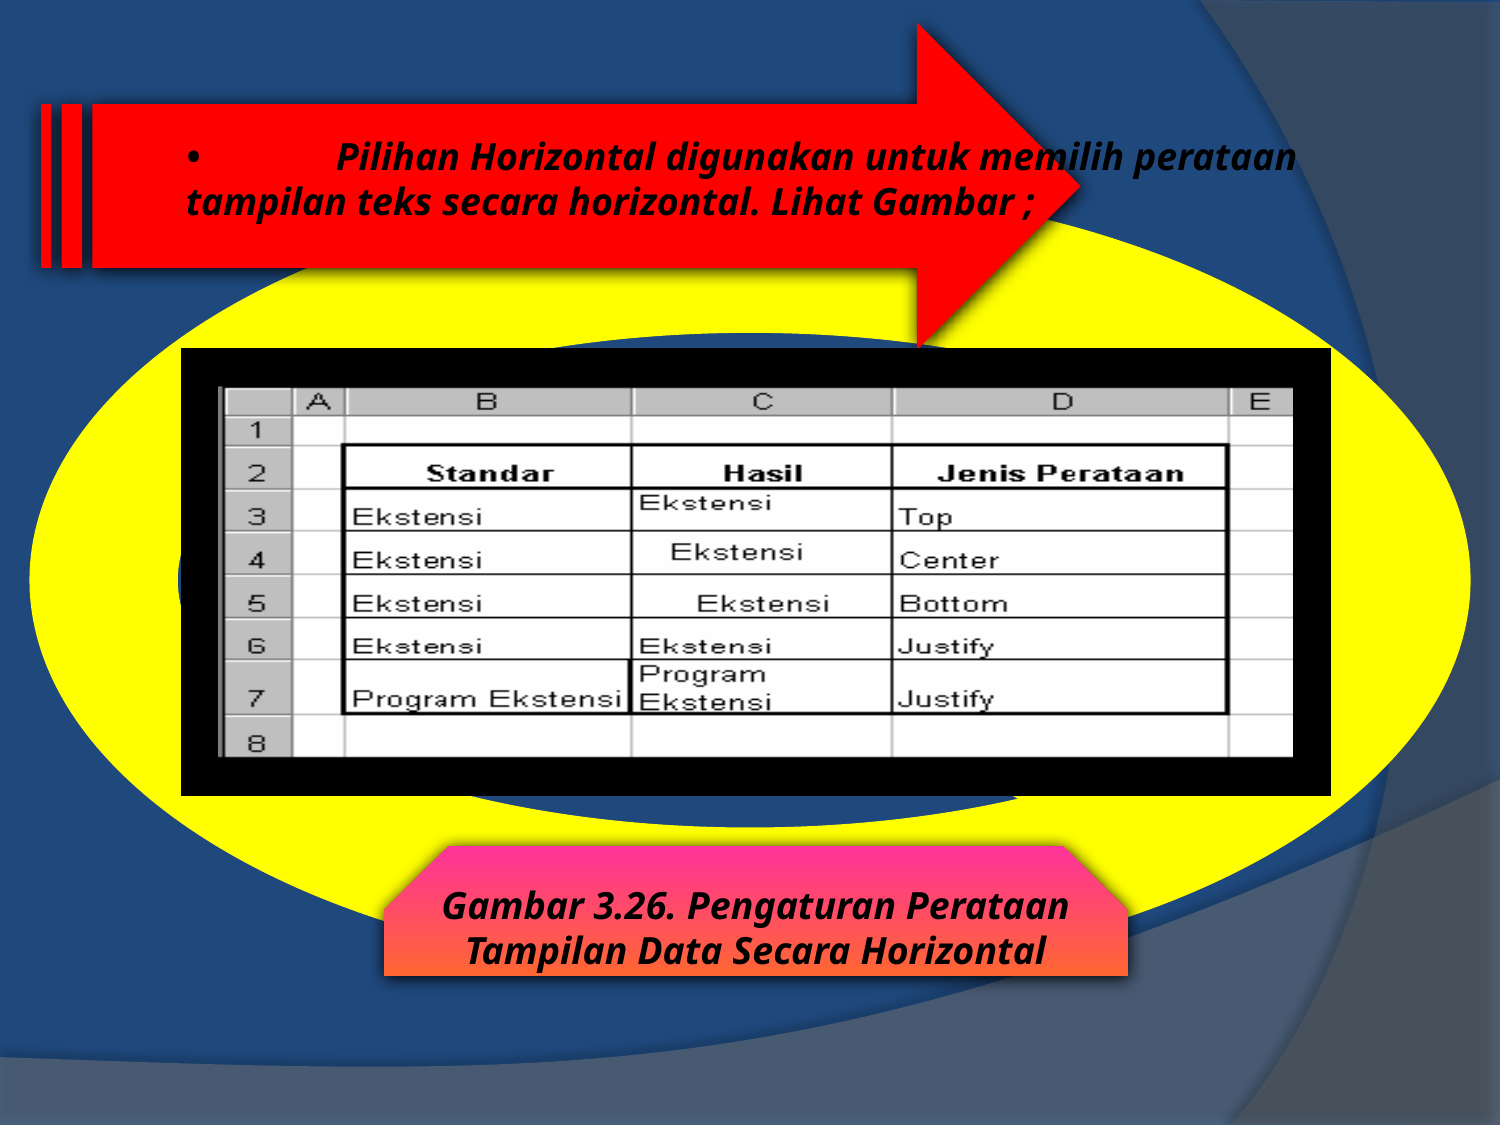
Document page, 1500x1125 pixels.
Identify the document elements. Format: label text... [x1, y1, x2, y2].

text_box [38, 101, 55, 271]
text_box Gambar 3.26. Pengaturan Perataan Tampilan Data Secara Horizontal [380, 842, 1132, 980]
text_box • Pilihan Horizontal digunakan untuk memilih perataan tampilan teks secara horizontal. Lihat Gambar ; [171, 125, 1317, 231]
text_box [59, 101, 85, 271]
text_box [26, 231, 1474, 919]
picture [218, 385, 1295, 760]
text_box [89, 19, 1041, 348]
